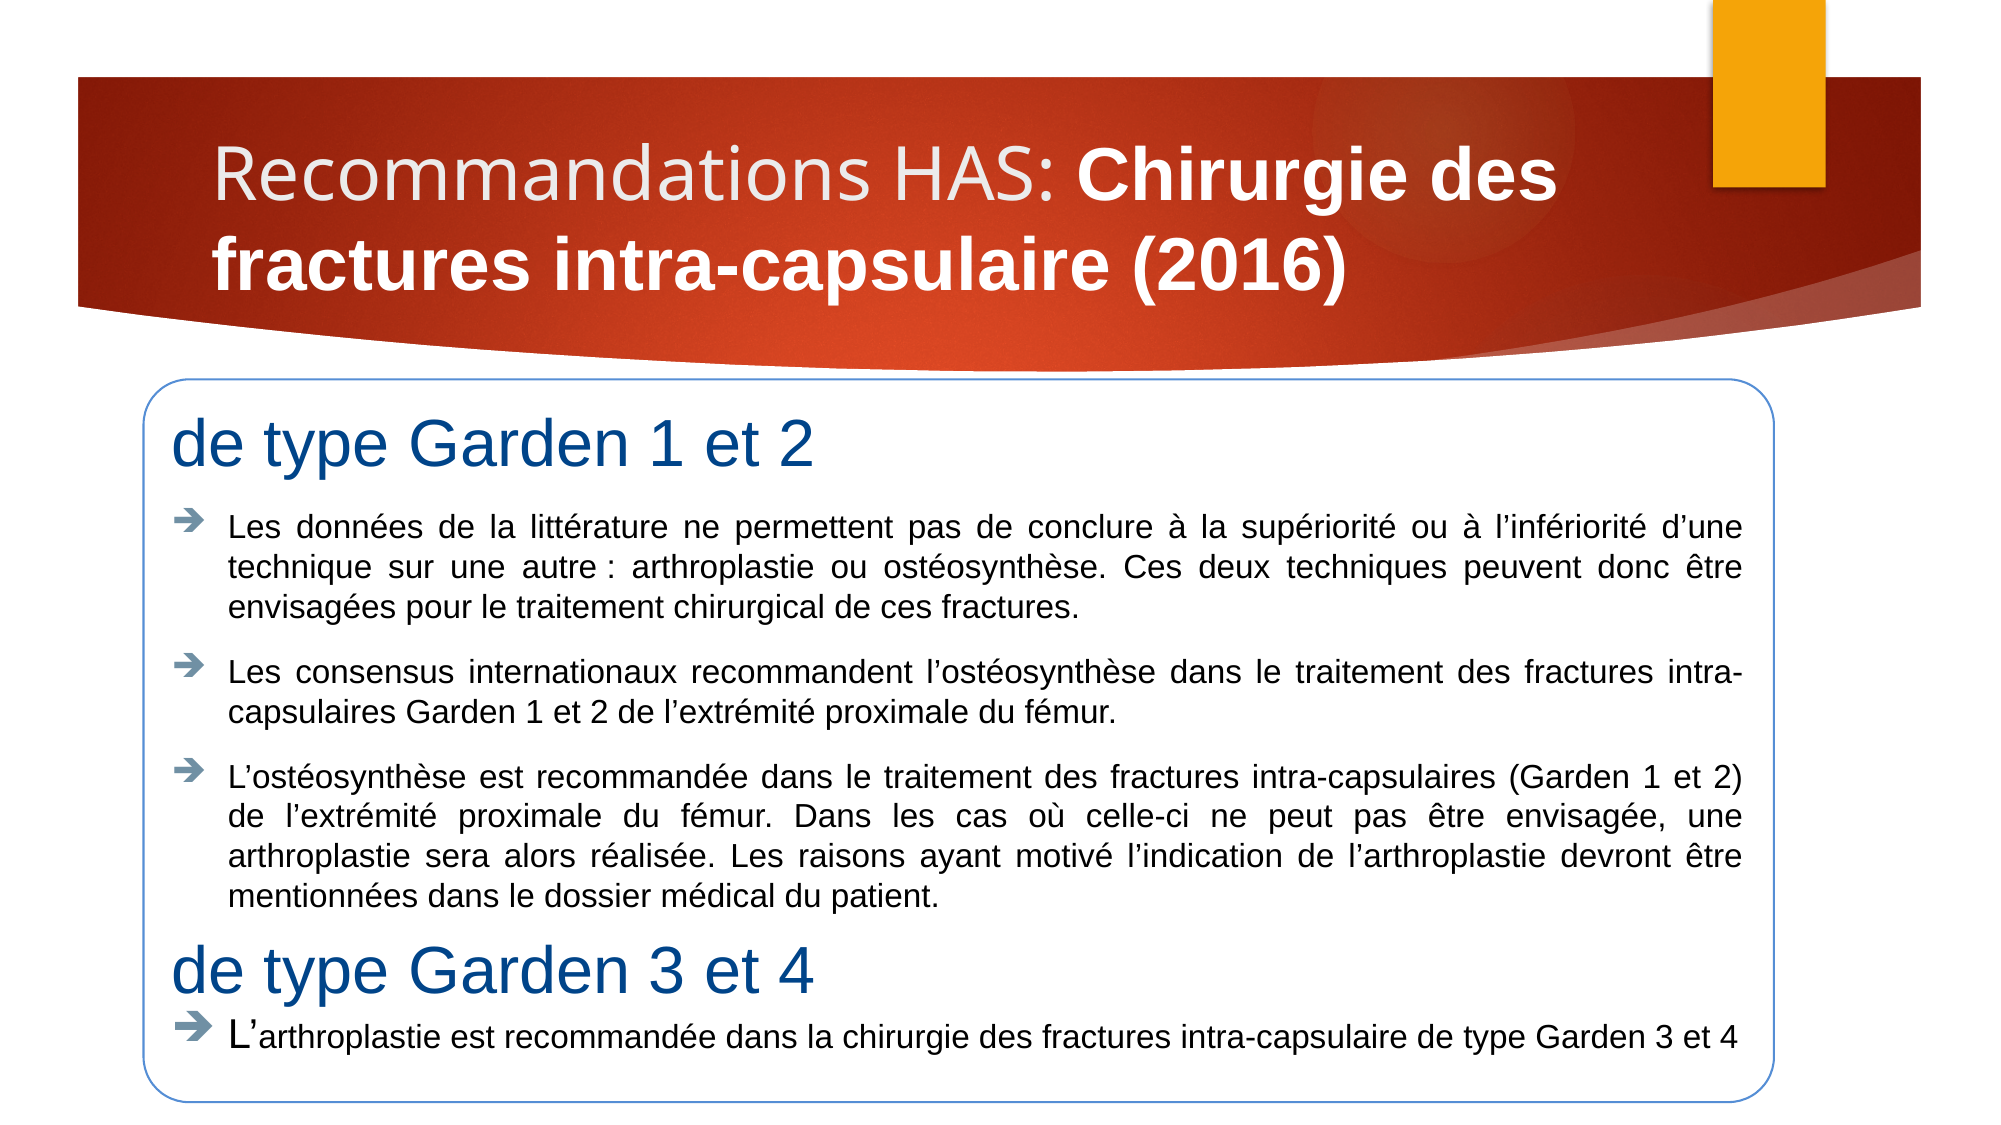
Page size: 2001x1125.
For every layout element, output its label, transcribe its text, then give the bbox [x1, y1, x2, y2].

title Recommandations HAS: Chirurgie des fractures intra-capsulaire (2016) [196, 201, 1634, 321]
text_box de type Garden 1 et 2 Les données de la littérature ne permettent pas de conclure à la supériorité ou à l’infériorité d’une technique sur une autre : arthroplastie ou ostéosynthèse. Ces deux techniques peuvent donc être envisagées pour le traitement chirurgical de ces fractures. Les consensus internationaux recommandent l’ostéosynthèse dans le traitement des fractures intra-capsulaires Garden 1 et 2 de l’extrémité proximale du fémur. L’ostéosynthèse est recommandée dans le traitement des fractures intra-capsulaires (Garden 1 et 2) de l’extrémité proximale du fémur. Dans les cas où celle-ci ne peut pas être envisagée, une arthroplastie sera alors réalisée. Les raisons ayant motivé l’indication de l’arthroplastie devront être mentionnées dans le dossier médical du patient. de type Garden 3 et 4 L’arthroplastie est recommandée dans la chirurgie des fractures intra-capsulaire de type Garden 3 et 4 [143, 379, 1774, 1103]
